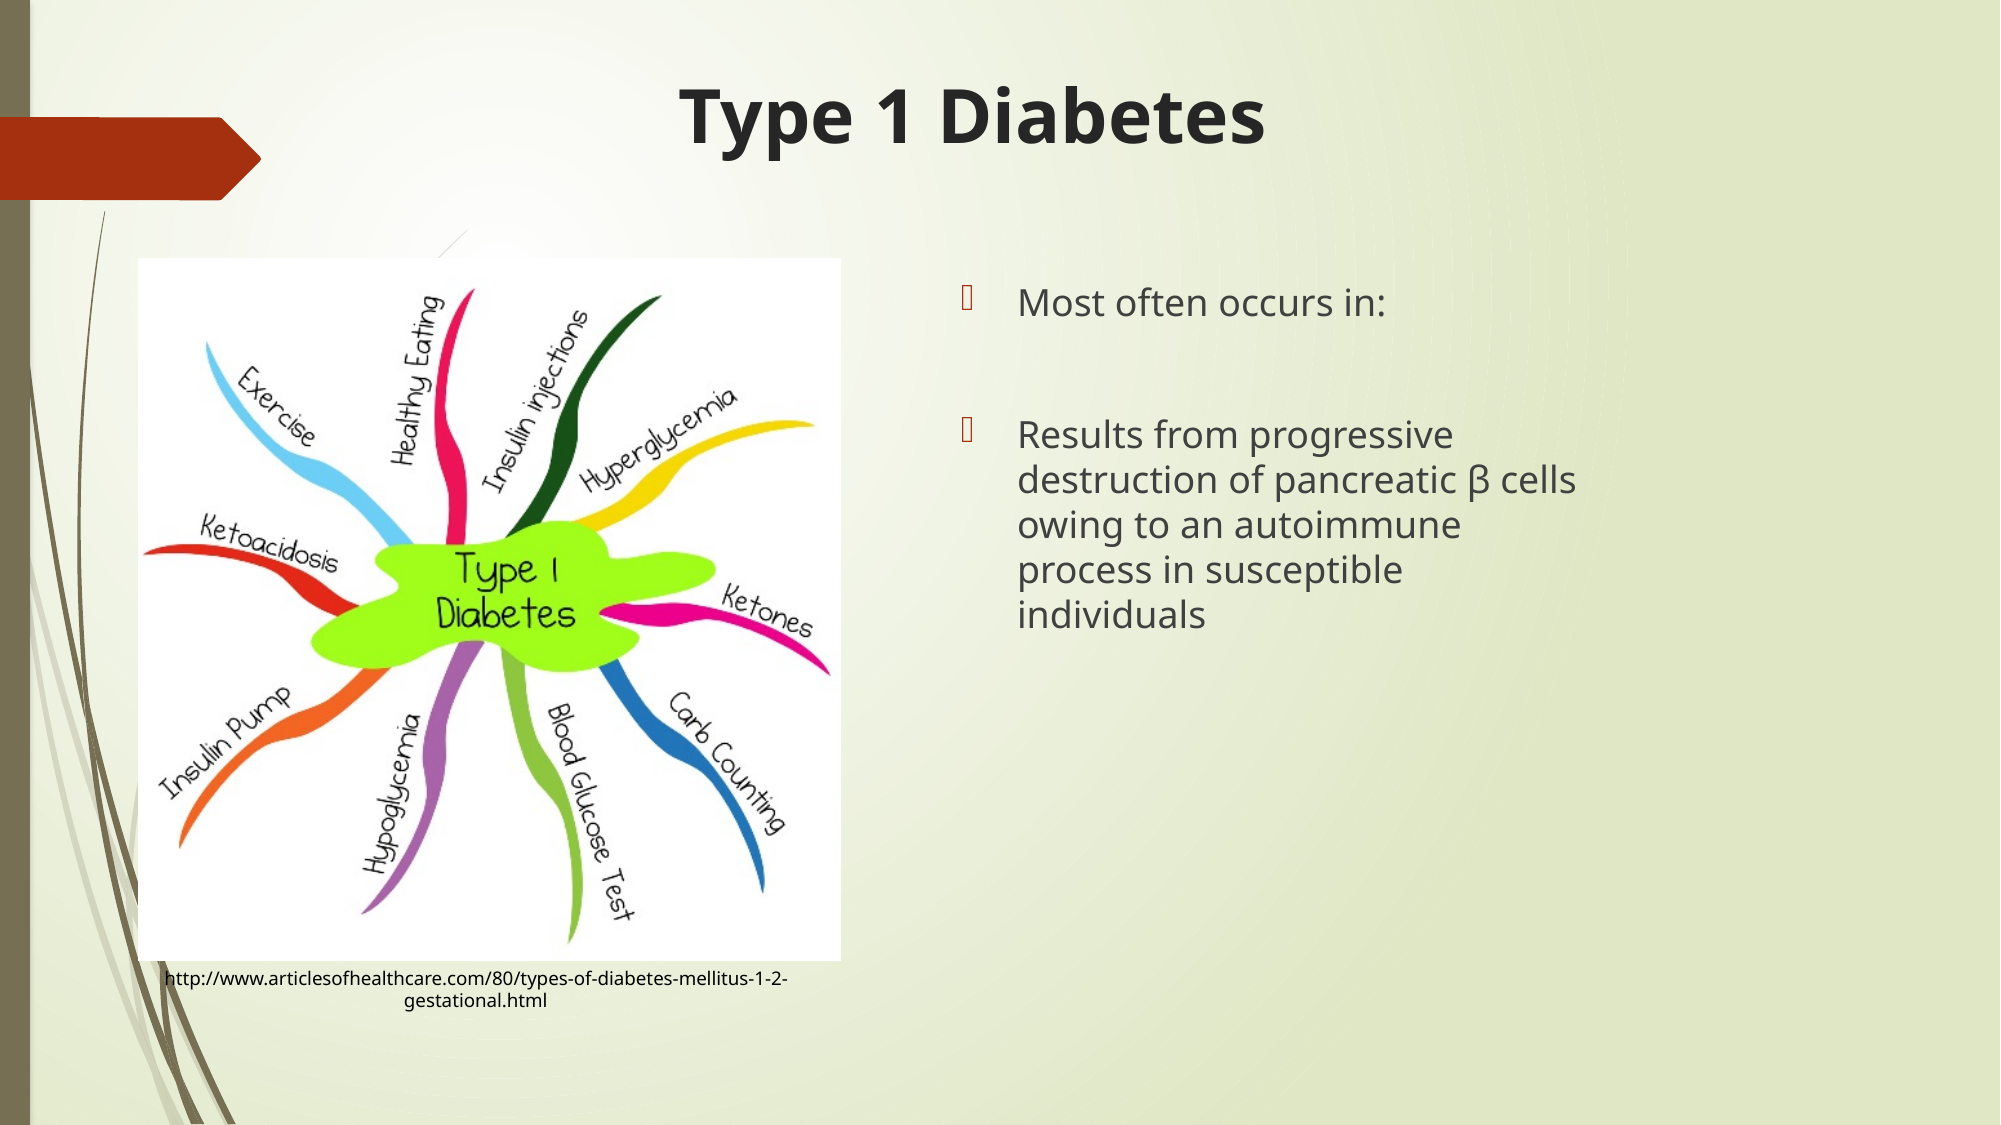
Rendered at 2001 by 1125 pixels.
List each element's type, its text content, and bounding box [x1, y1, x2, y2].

list Most often occurs in: Results from progressive destruction of pancreatic β cells owing to an autoimmune process in susceptible individuals [945, 271, 1600, 909]
picture [137, 257, 842, 962]
title Type 1 Diabetes [242, 61, 1704, 272]
text_box http://www.articlesofhealthcare.com/80/types-of-diabetes-mellitus-1-2-gestational.html [124, 959, 827, 1020]
